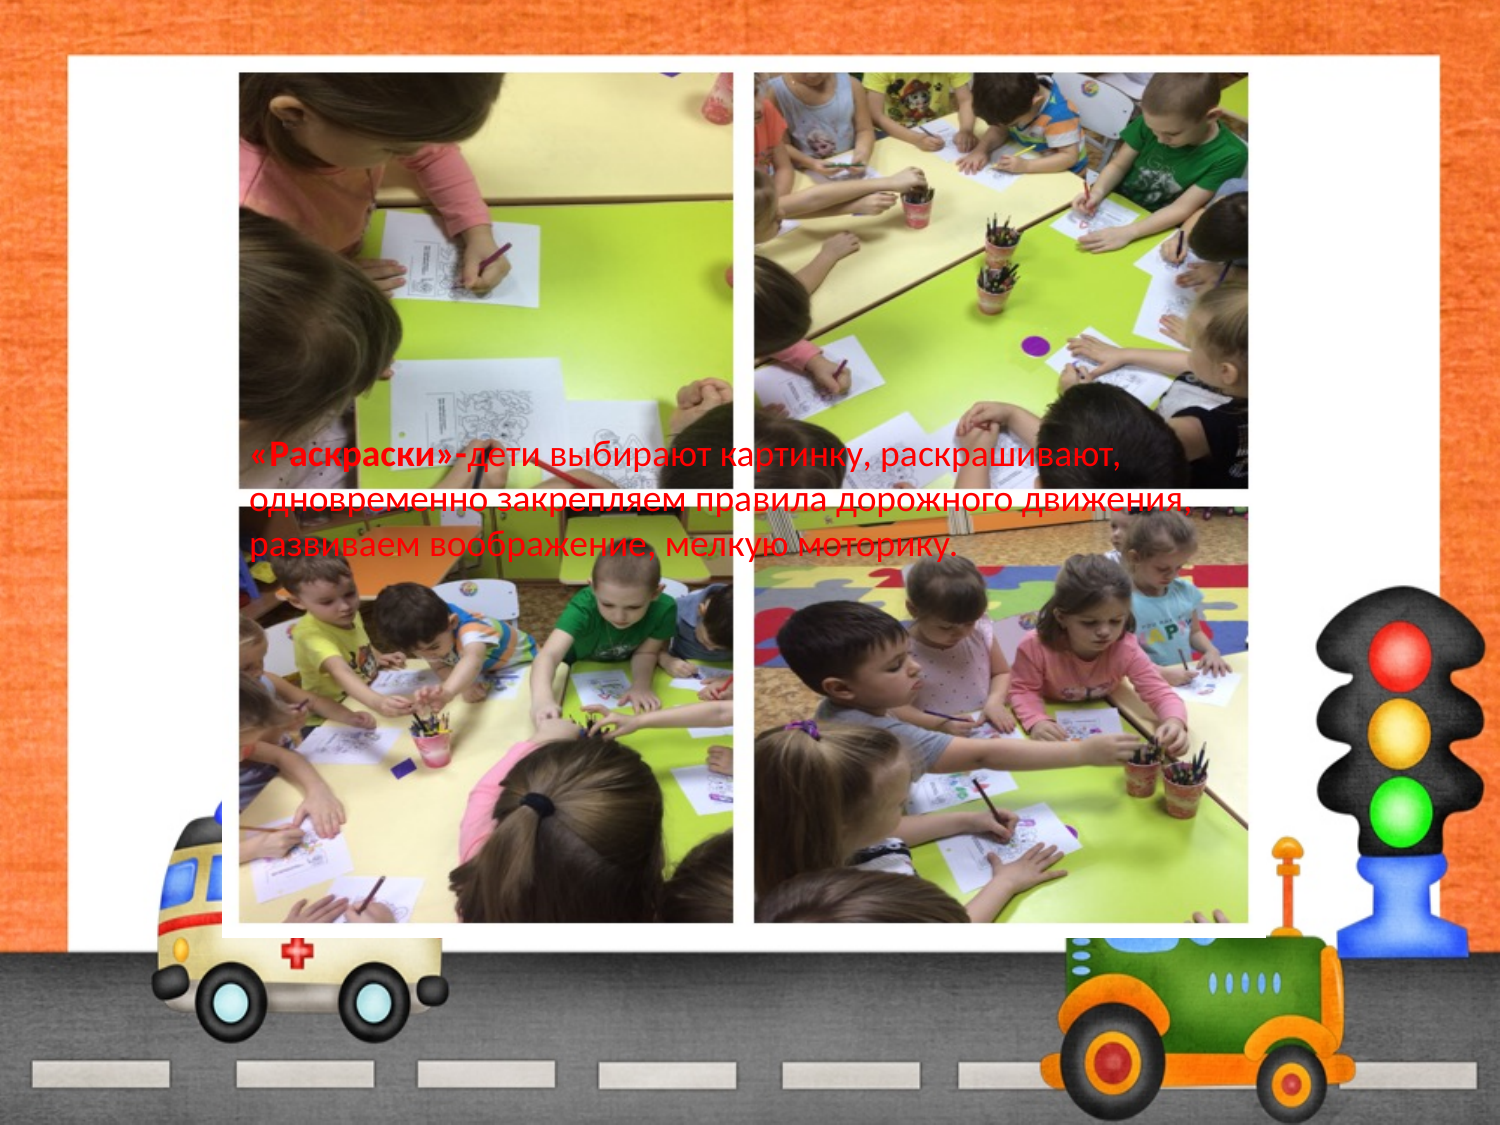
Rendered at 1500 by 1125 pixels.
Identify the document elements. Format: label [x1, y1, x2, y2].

picture [222, 58, 1266, 938]
list [0, 0, 1500, 1125]
